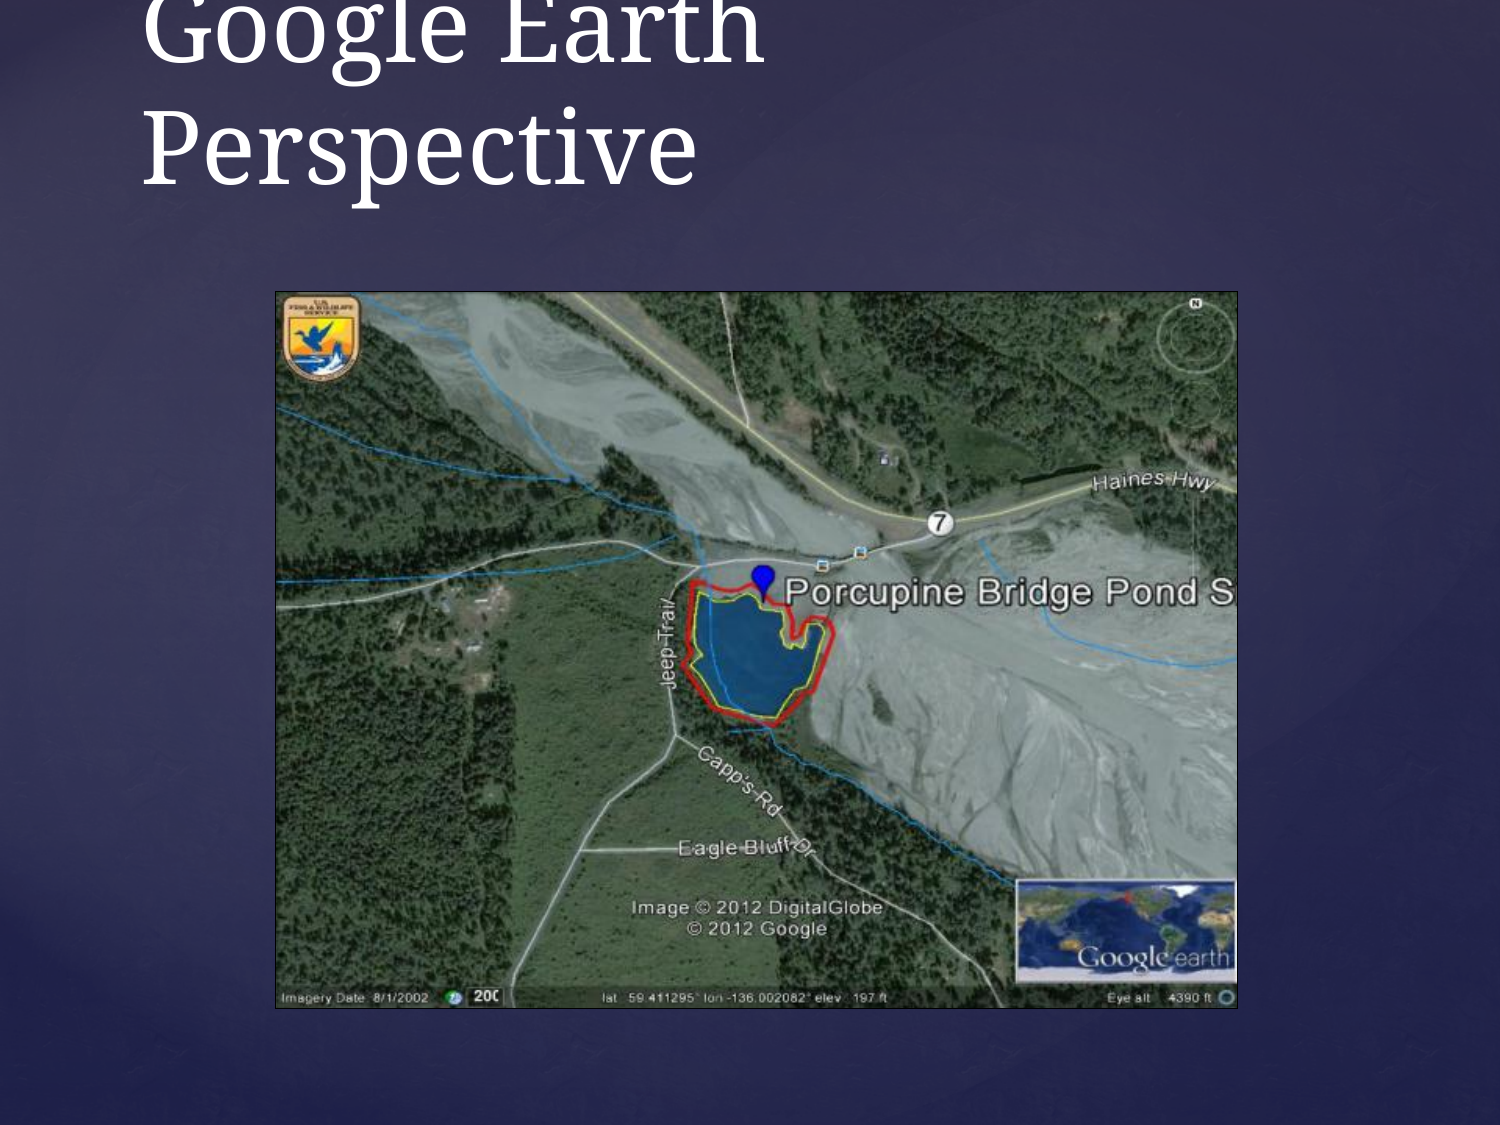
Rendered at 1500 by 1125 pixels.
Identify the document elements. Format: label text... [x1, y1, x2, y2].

title Google Earth Perspective [125, 62, 1363, 213]
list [274, 290, 1238, 1010]
